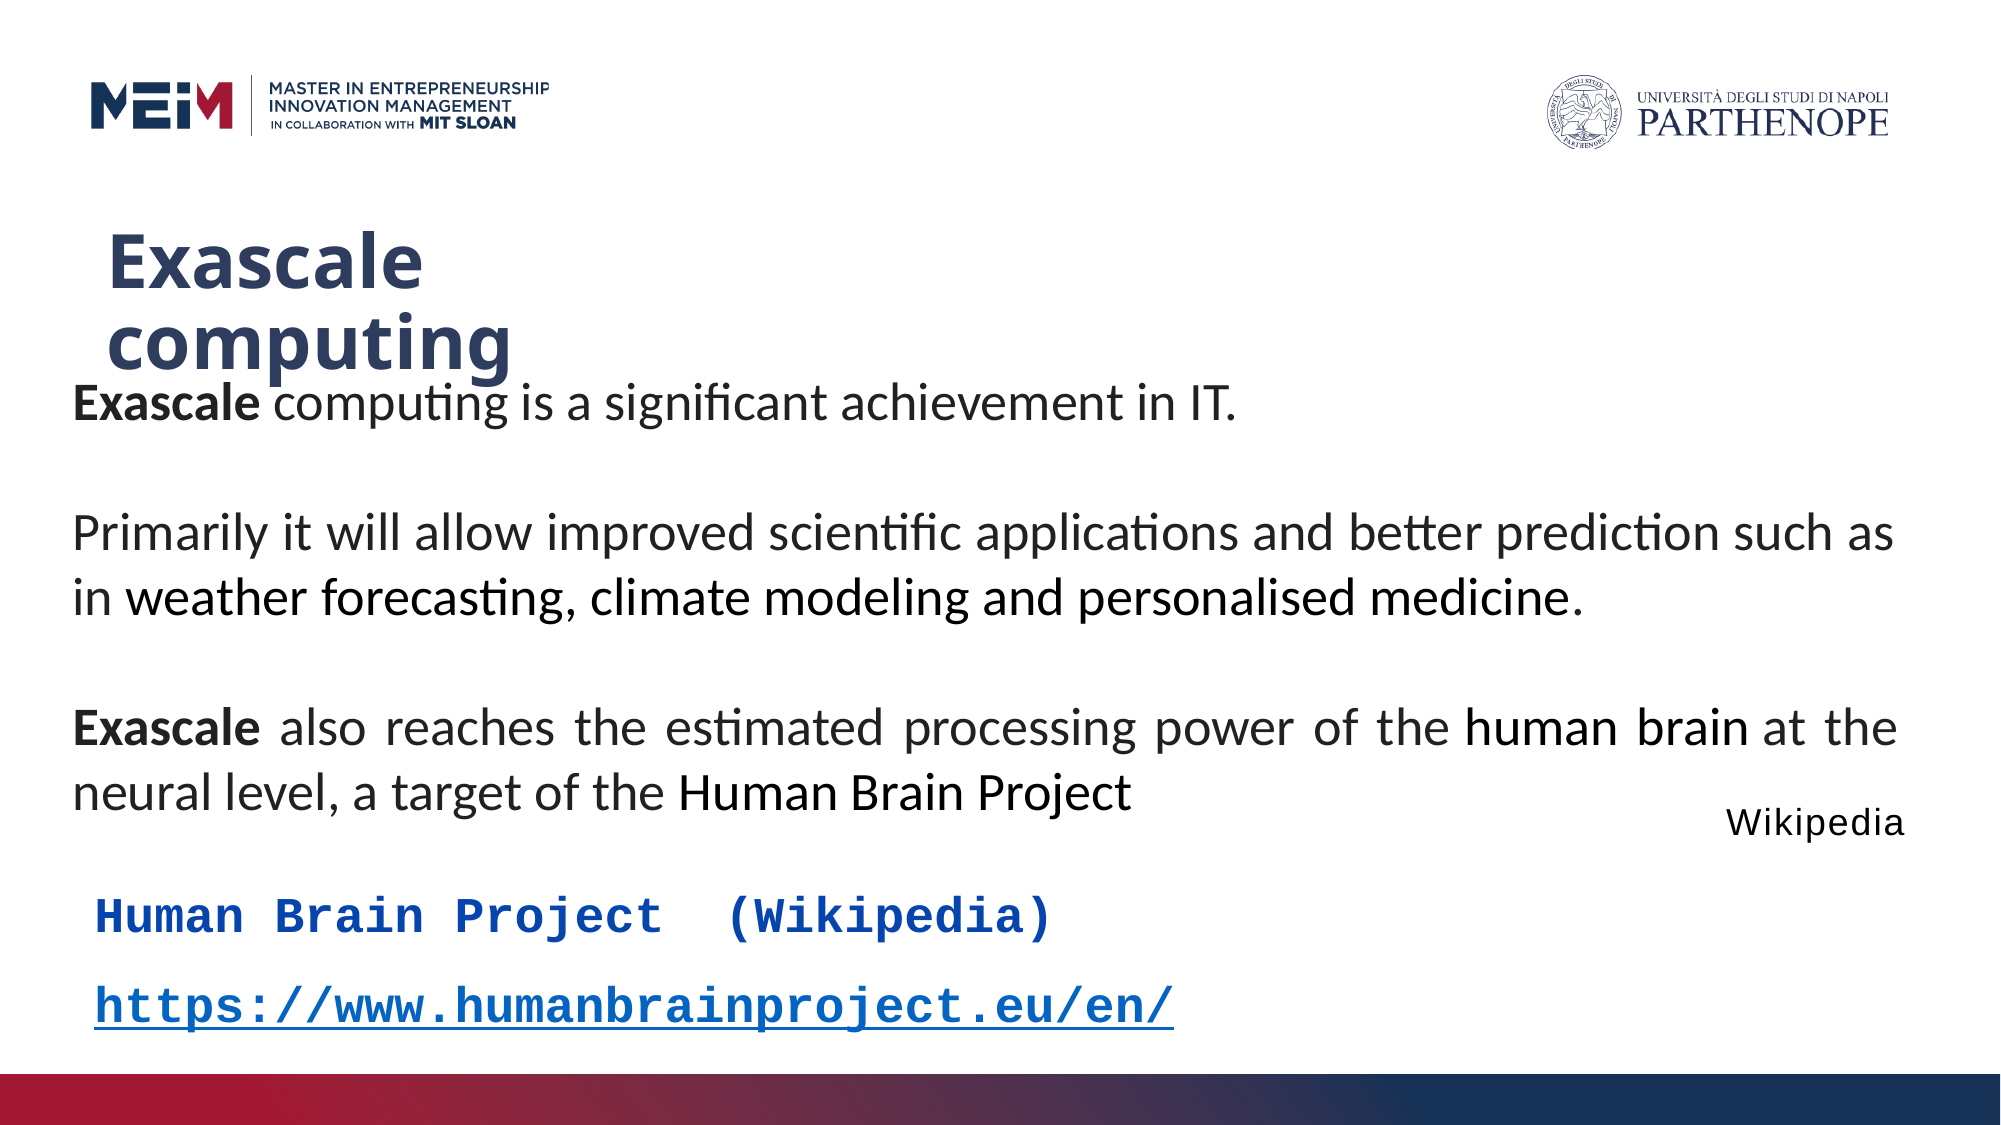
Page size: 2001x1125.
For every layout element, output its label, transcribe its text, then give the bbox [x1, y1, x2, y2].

text_box Exascale computing is a significant achievement in IT. Primarily it will allow improved scientific applications and better prediction such as in weather forecasting, climate modeling and personalised medicine. Exascale also reaches the estimated processing power of the human brain at the neural level, a target of the Human Brain Project [57, 359, 1914, 829]
text_box Human Brain Project (Wikipedia) [79, 874, 1086, 950]
text_box Wikipedia [1711, 768, 1920, 851]
title Exascale computing [91, 216, 739, 293]
text_box https://www.humanbrainproject.eu/en/ [79, 964, 1216, 1040]
picture [0, 1074, 2001, 1125]
